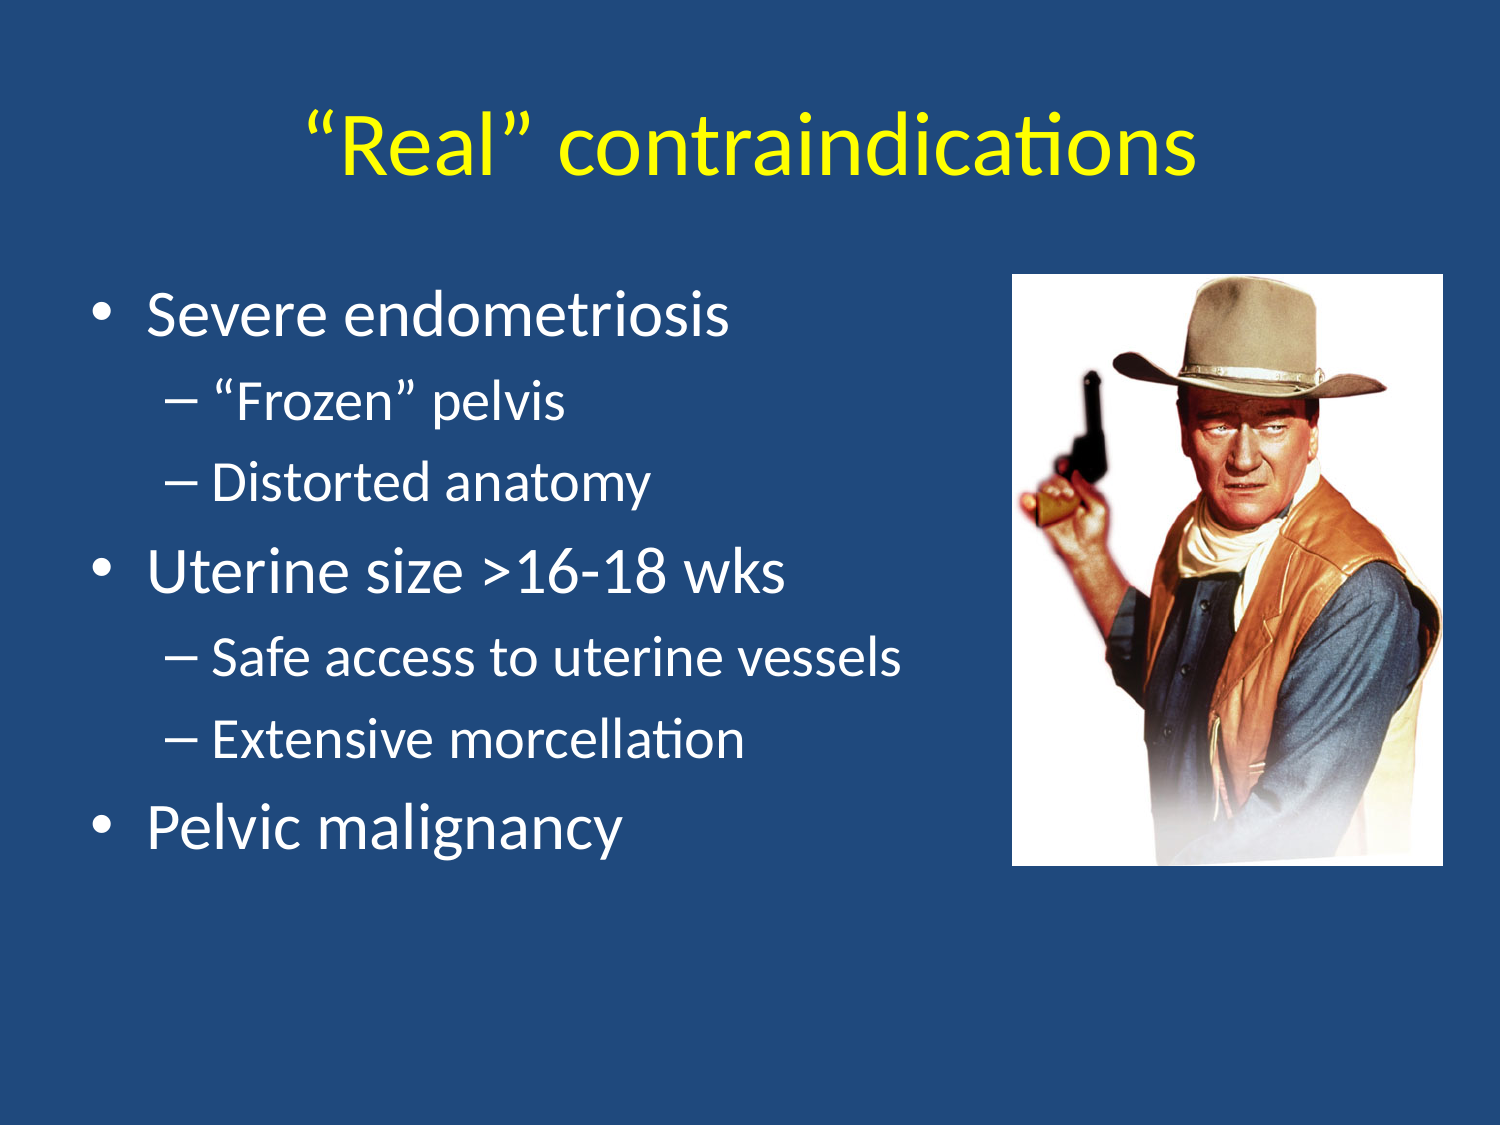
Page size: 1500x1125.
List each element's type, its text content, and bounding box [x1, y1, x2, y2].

picture [1012, 274, 1444, 867]
list Severe endometriosis “Frozen” pelvis Distorted anatomy Uterine size >16-18 wks Safe access to uterine vessels Extensive morcellation Pelvic malignancy [75, 262, 1425, 1005]
title “Real” contraindications [75, 45, 1425, 233]
